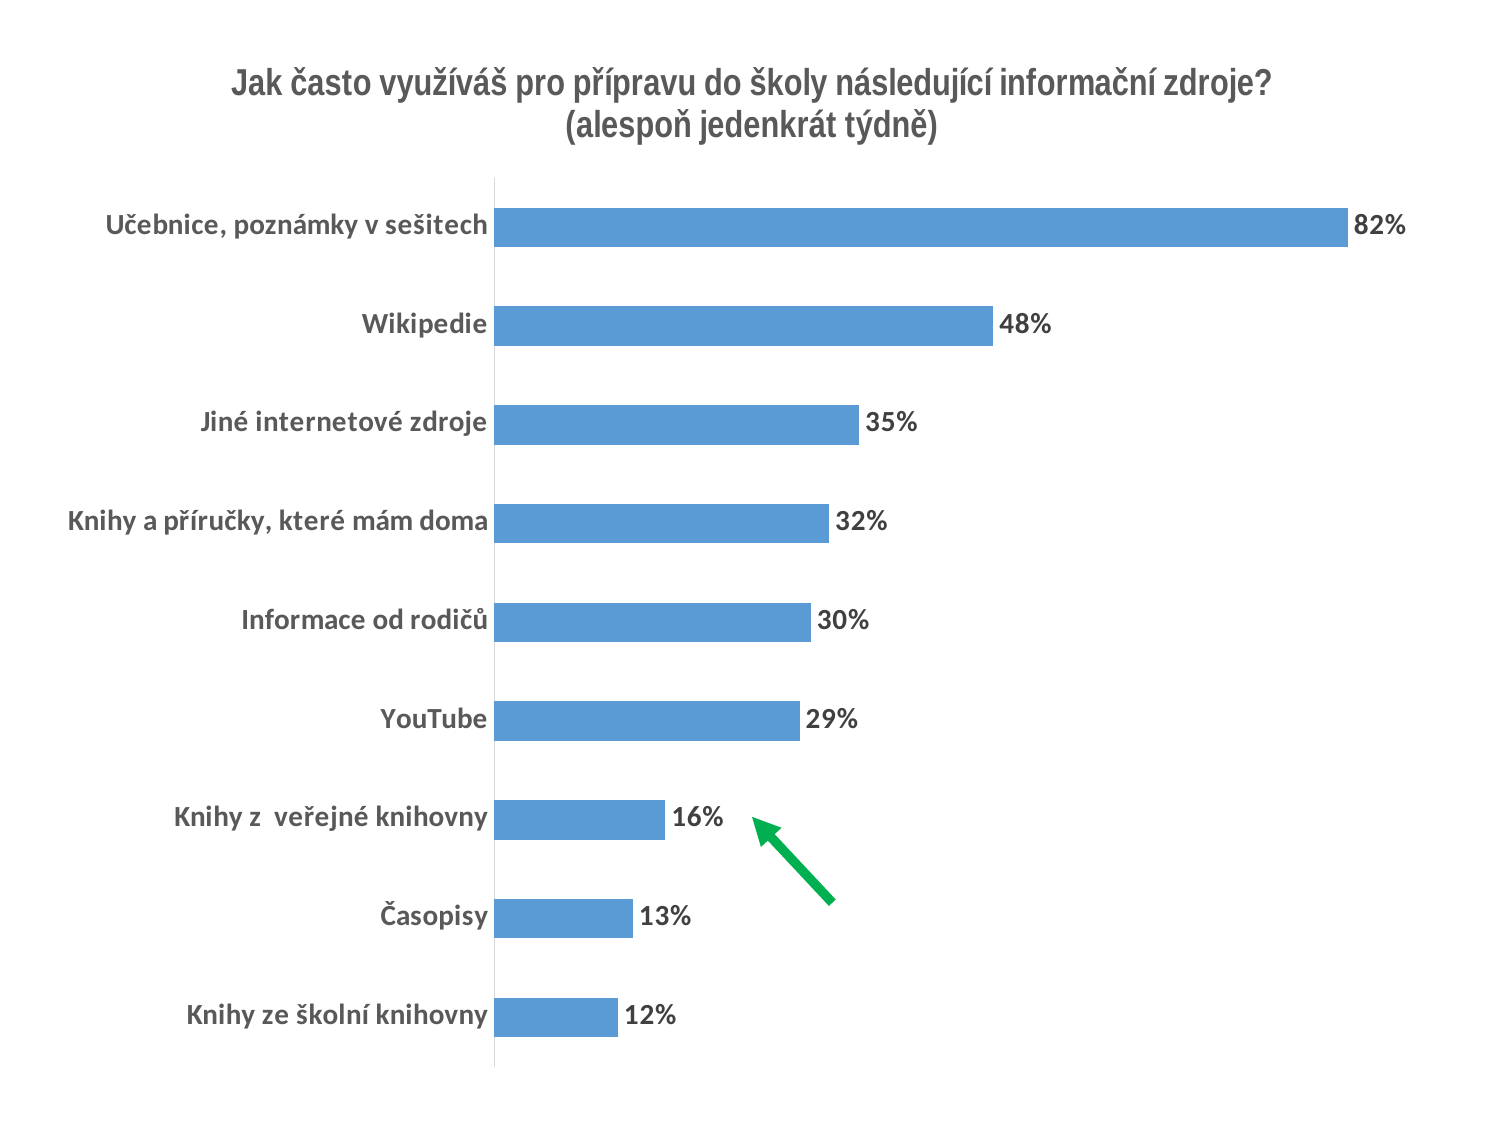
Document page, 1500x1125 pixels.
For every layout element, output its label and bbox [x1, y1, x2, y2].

chart [39, 20, 1465, 1089]
text_box [752, 816, 833, 903]
